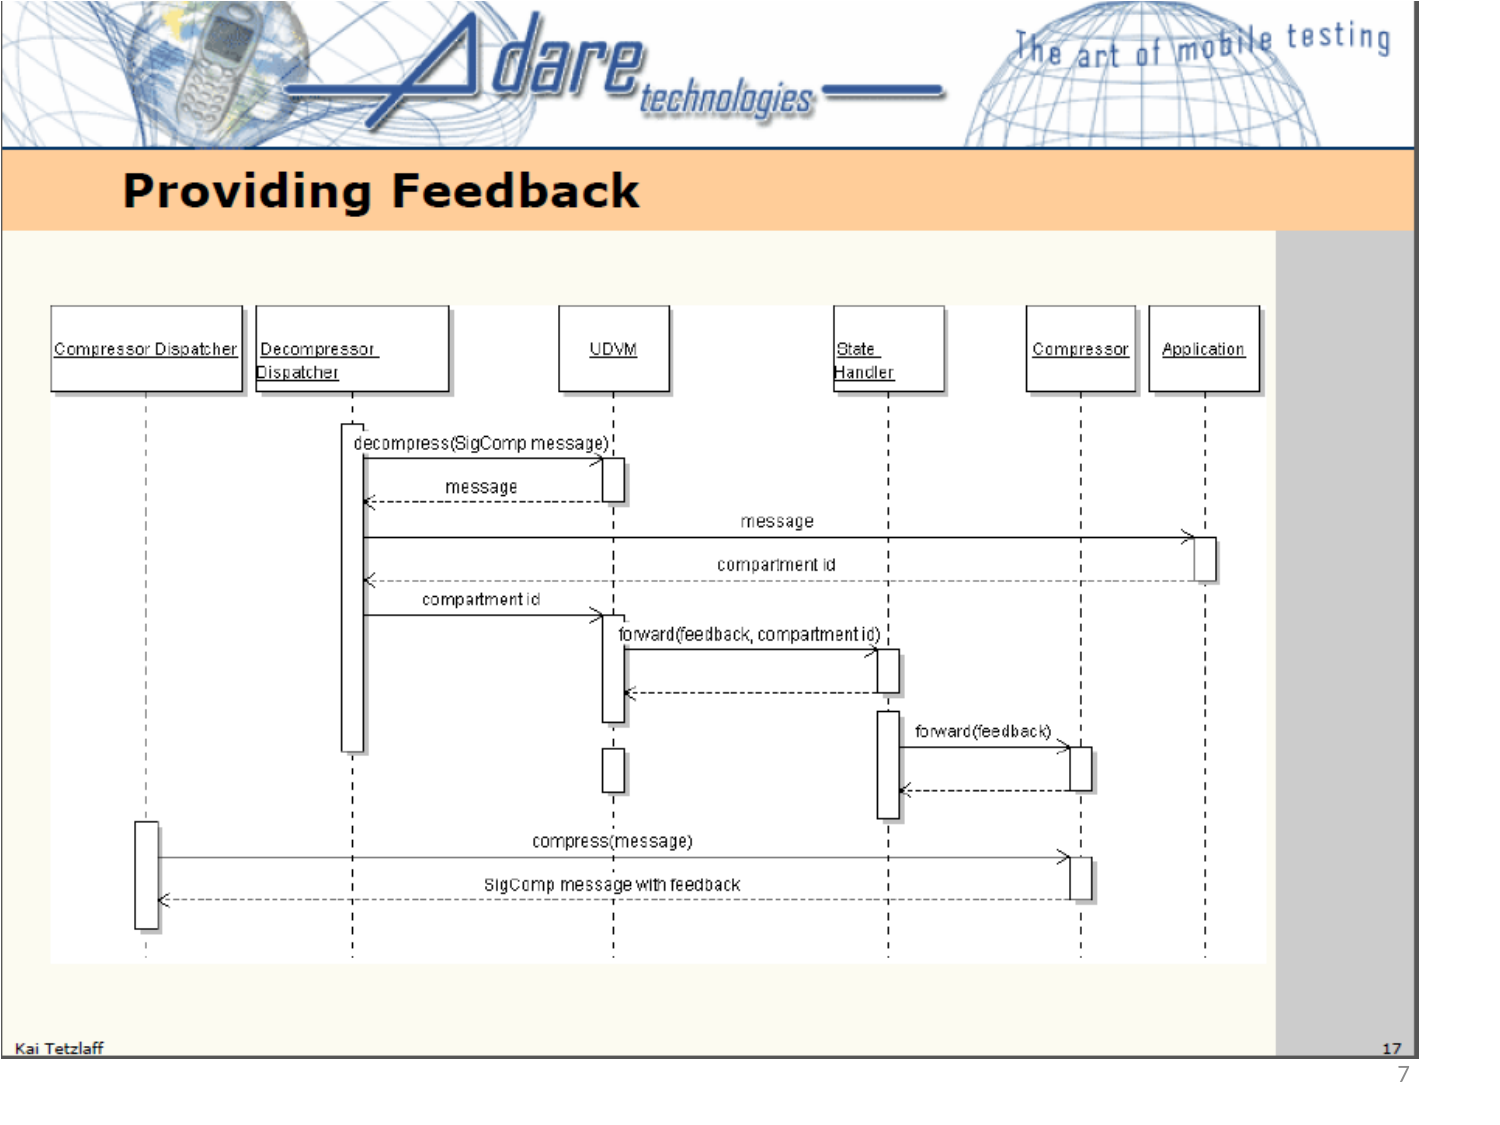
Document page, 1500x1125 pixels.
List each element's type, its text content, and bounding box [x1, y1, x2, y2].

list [0, 0, 1419, 1059]
slide_number 7 [1074, 1042, 1425, 1103]
